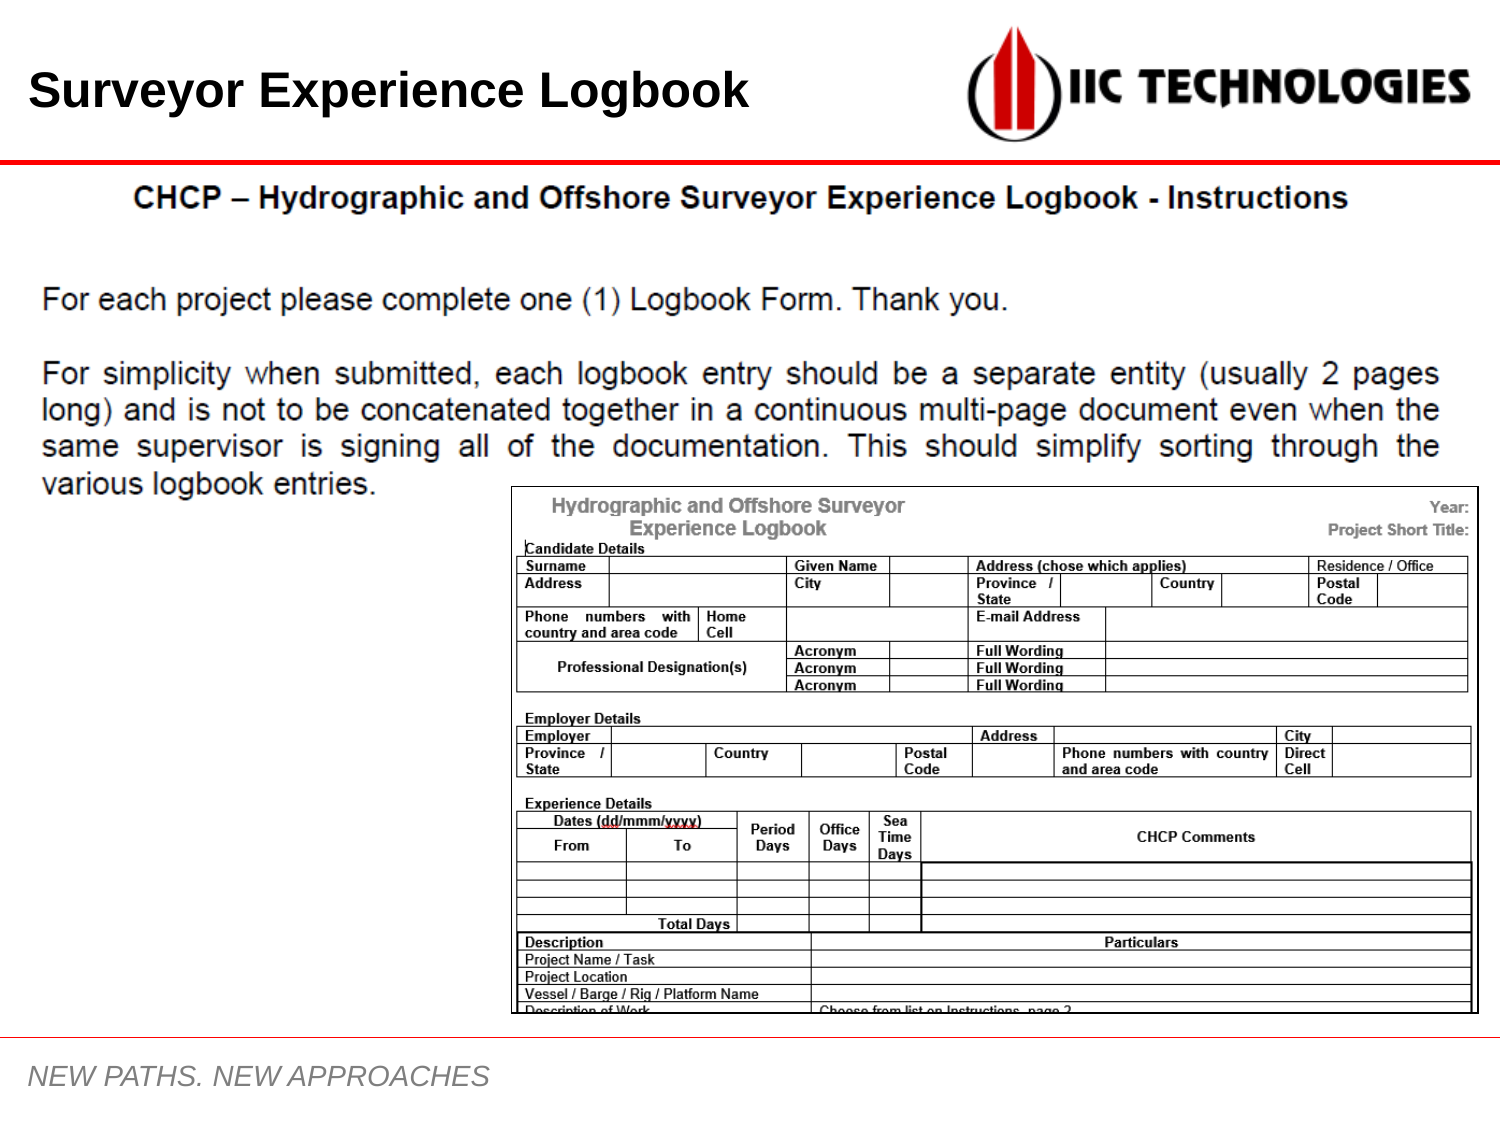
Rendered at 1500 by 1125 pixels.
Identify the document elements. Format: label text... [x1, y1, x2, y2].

picture [24, 174, 1478, 1013]
text_box Surveyor Experience Logbook [13, 49, 765, 125]
picture [958, 24, 1483, 145]
